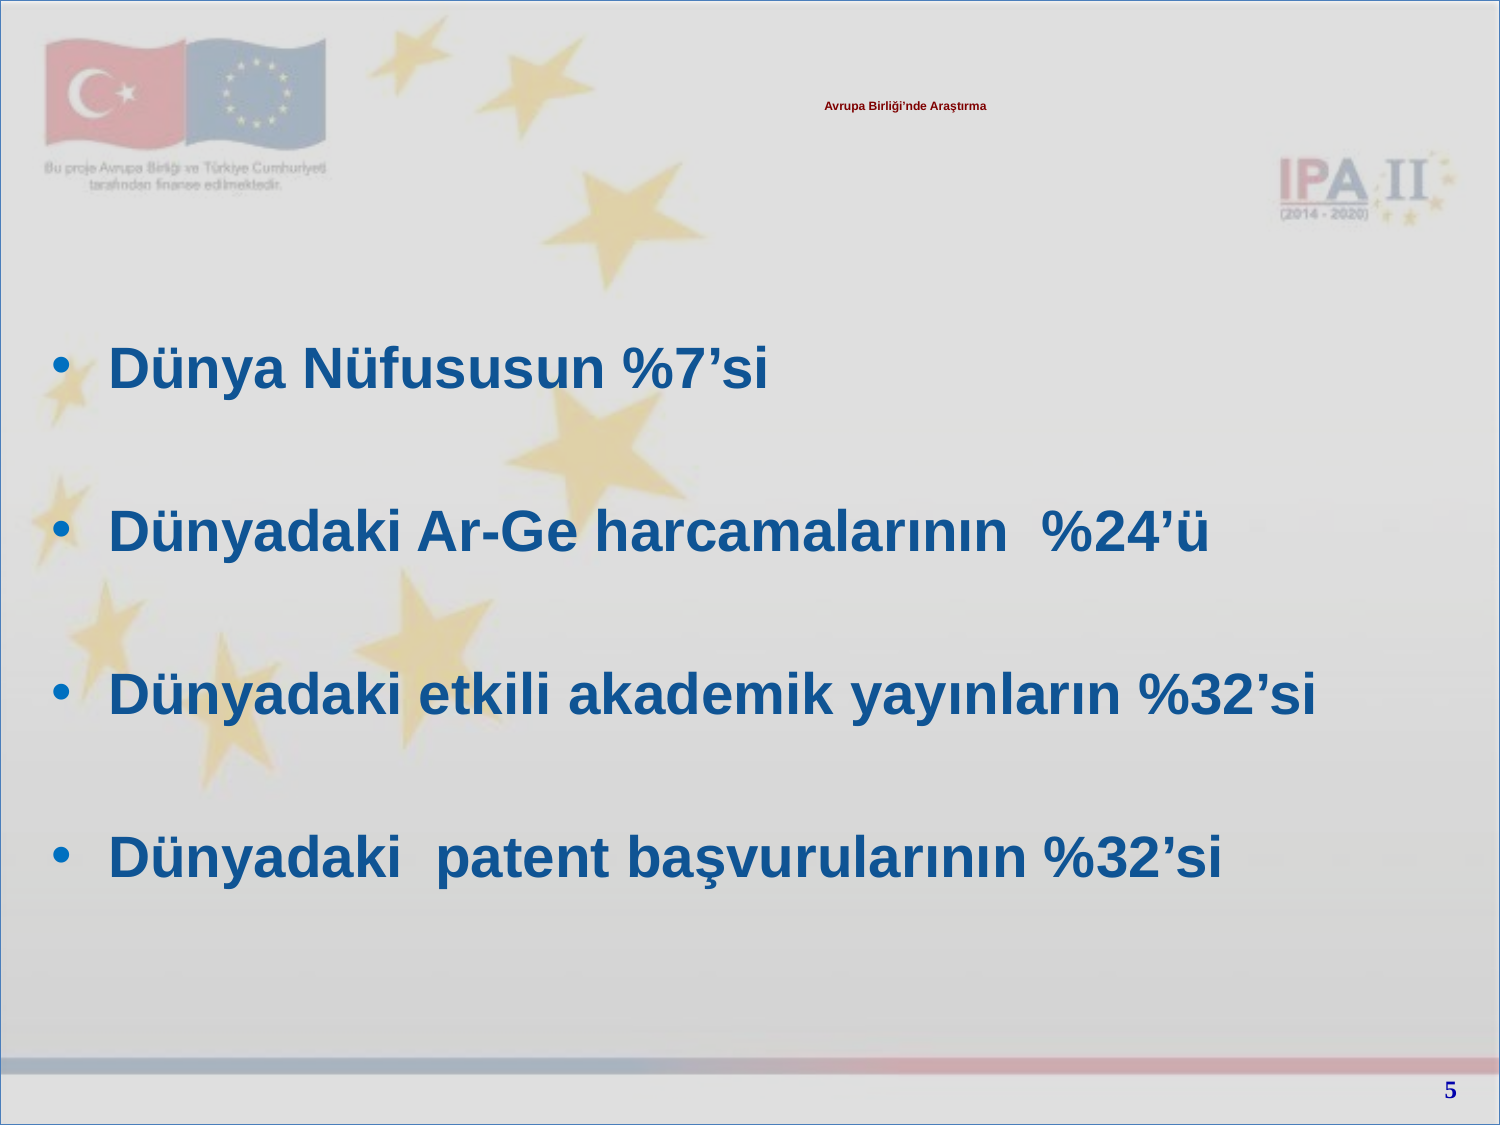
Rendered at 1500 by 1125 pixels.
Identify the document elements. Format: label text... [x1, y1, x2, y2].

slide_number 5 [1411, 1059, 1473, 1119]
list Dünya Nüfususun %7’si Dünyadaki Ar-Ge harcamalarının %24’ü Dünyadaki etkili akademik yayınların %32’si Dünyadaki patent başvurularının %32’si [36, 240, 1473, 926]
title Avrupa Birliği’nde Araştırma [242, 54, 1500, 150]
